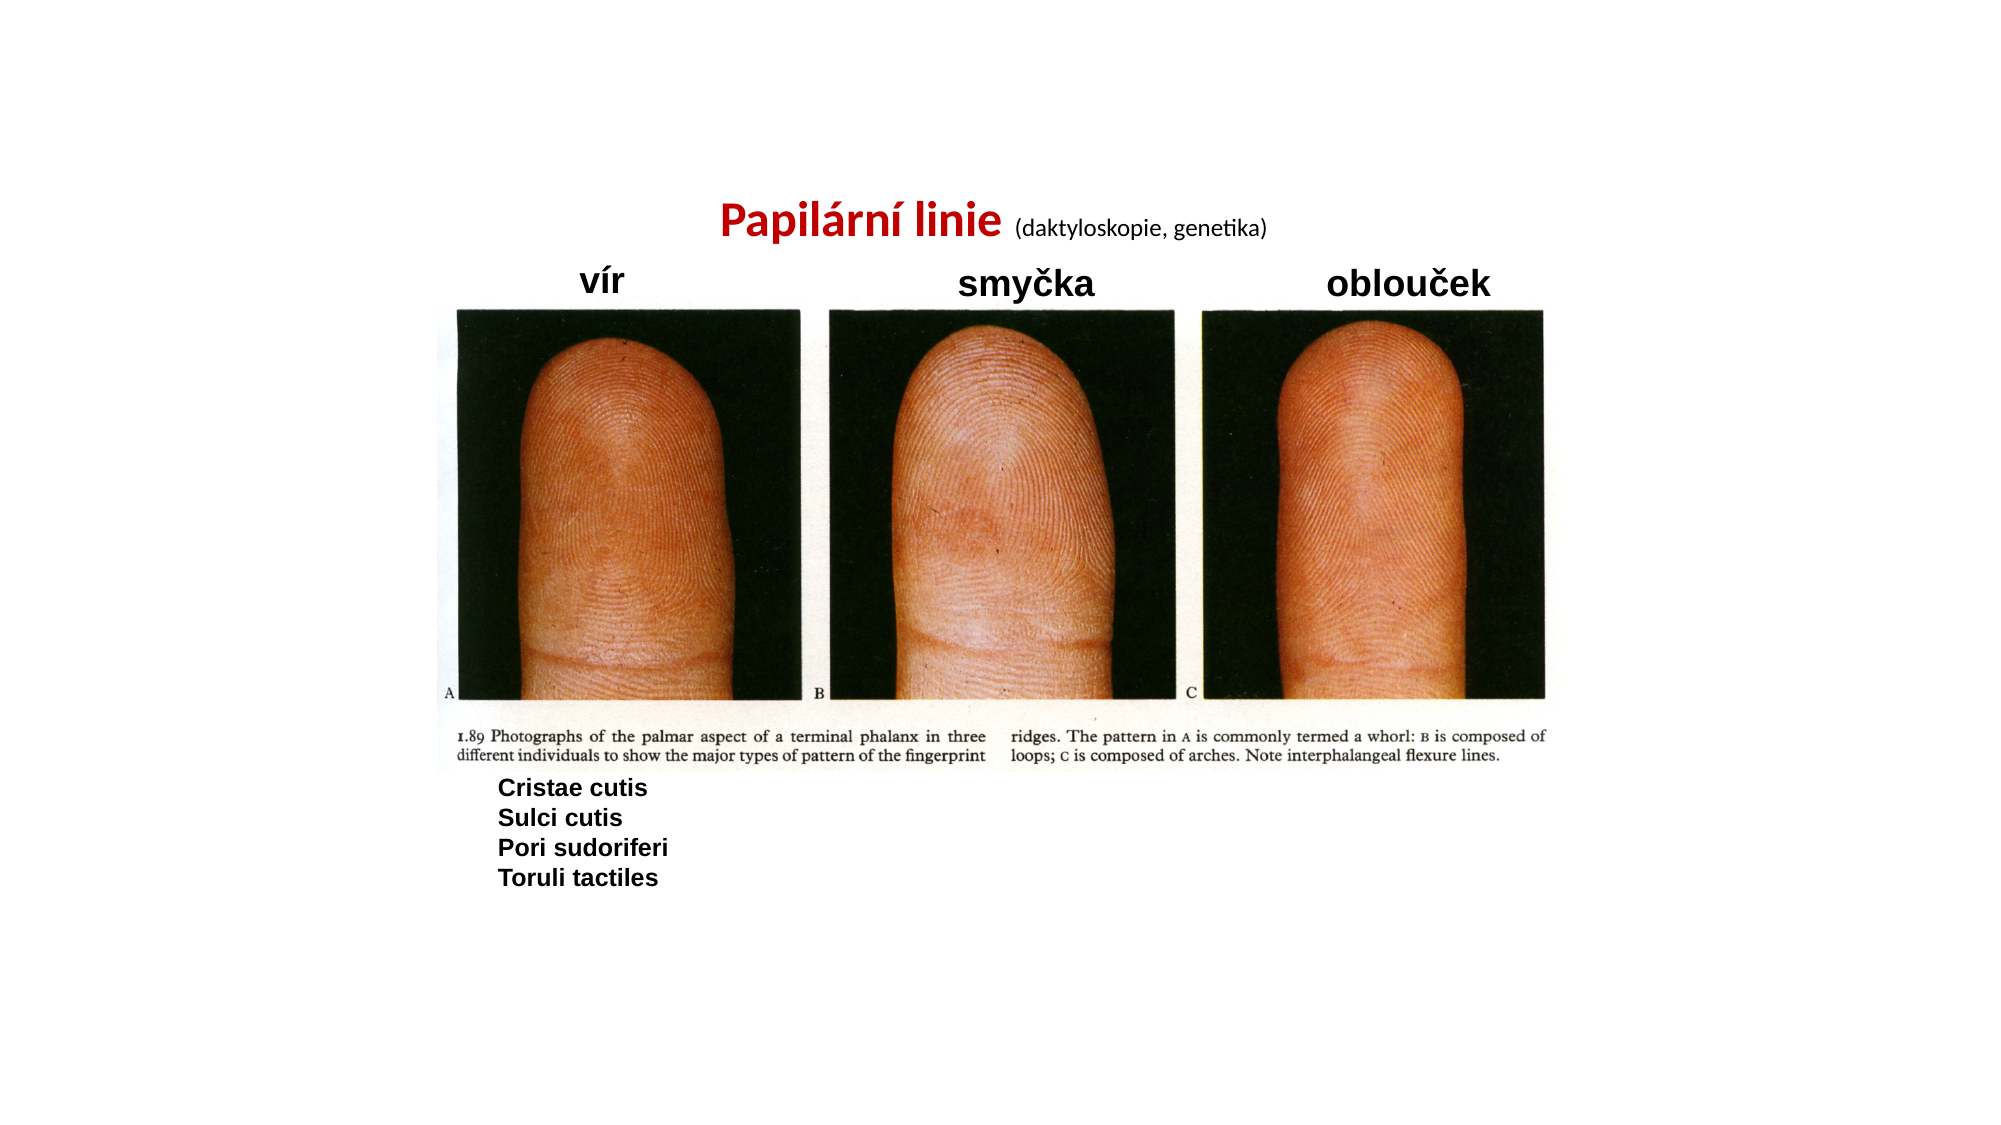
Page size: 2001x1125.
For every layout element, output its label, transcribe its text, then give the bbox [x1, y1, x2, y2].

picture [437, 296, 1563, 772]
text_box Papilární linie (daktyloskopie, genetika) [705, 178, 1284, 254]
text_box smyčka [946, 254, 1107, 296]
text_box oblouček [1315, 253, 1503, 296]
text_box Cristae cutis Sulci cutis Pori sudoriferi Toruli tactiles [486, 772, 681, 898]
text_box vír [568, 250, 637, 296]
